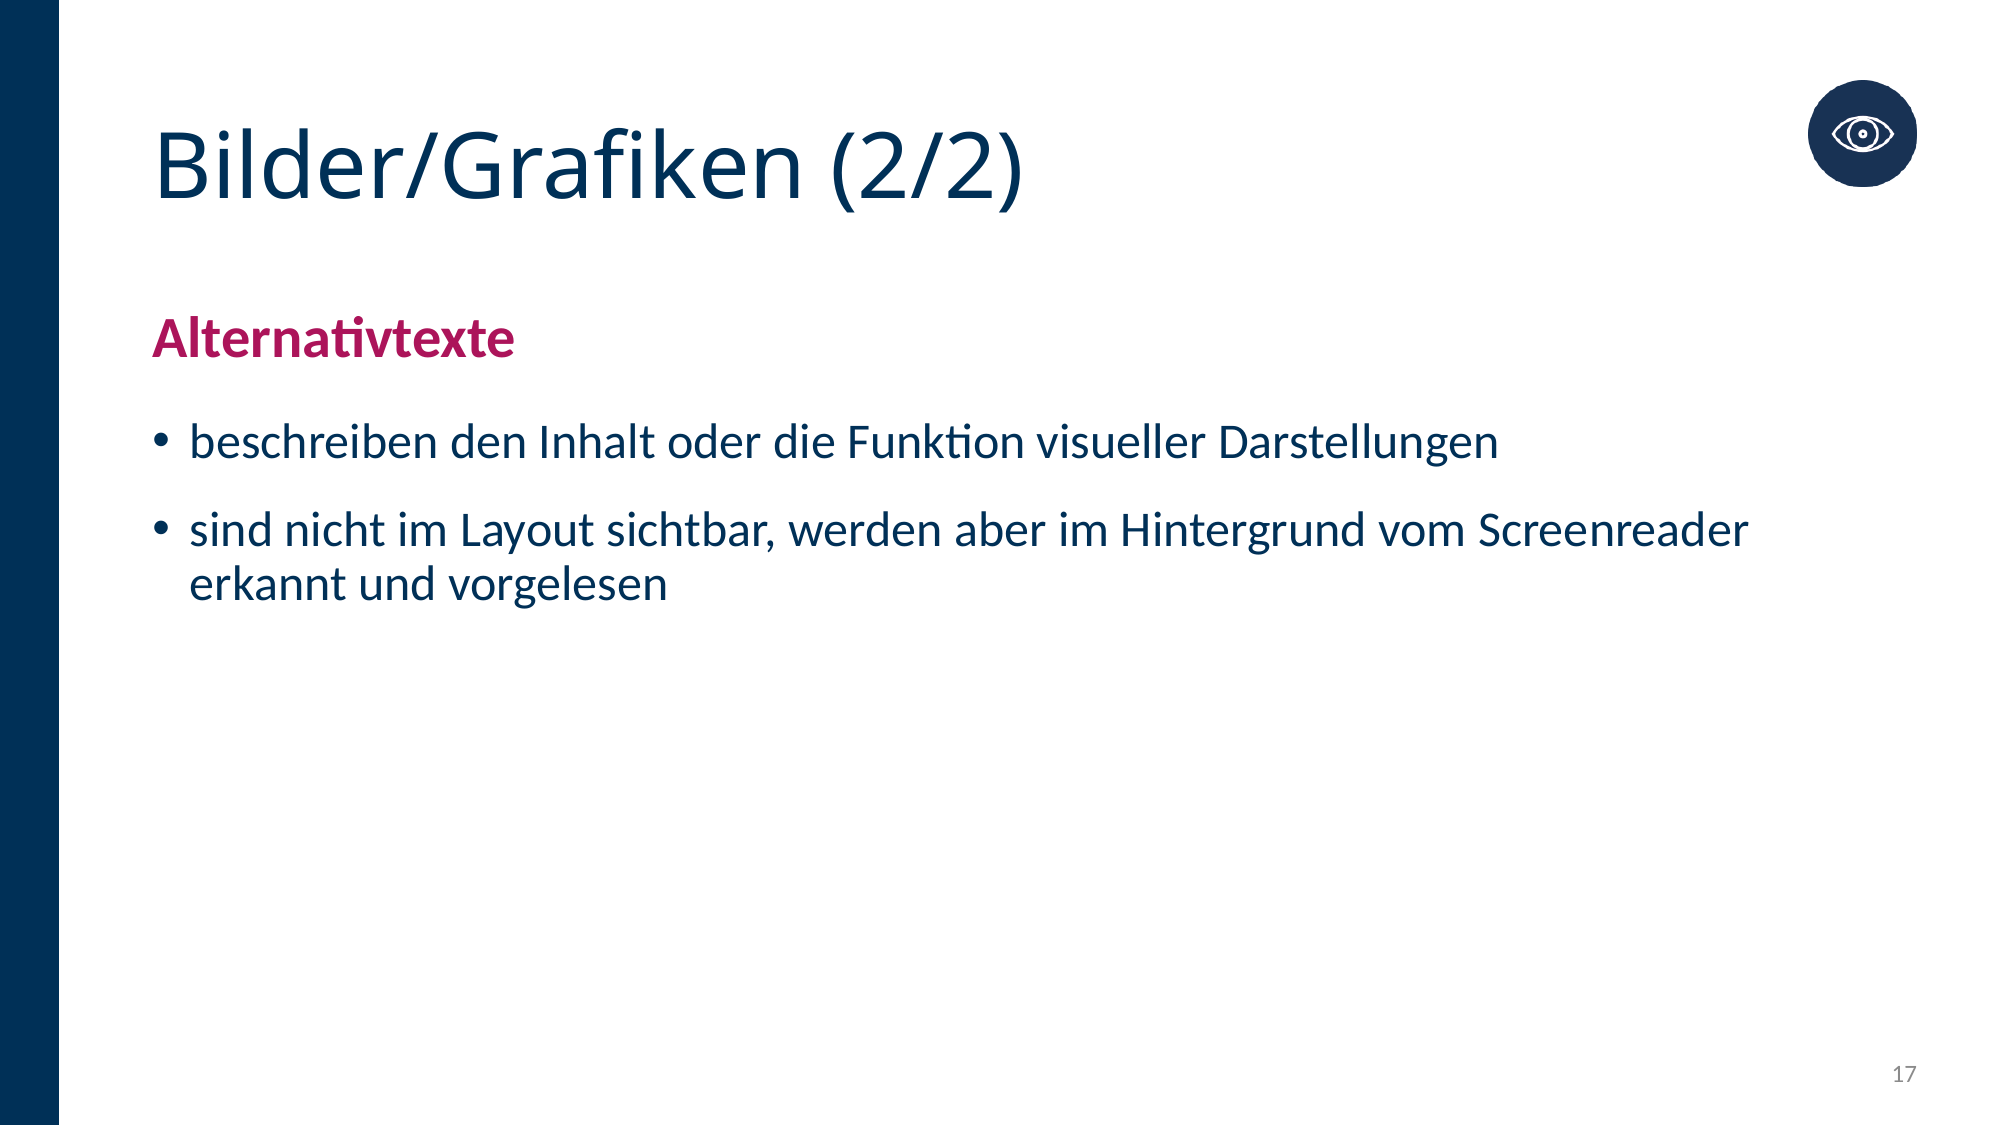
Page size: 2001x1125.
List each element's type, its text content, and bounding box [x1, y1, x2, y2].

picture [1808, 80, 1917, 187]
title Bilder/Grafiken (2/2) [137, 59, 1933, 278]
list Alternativtexte beschreiben den Inhalt oder die Funktion visueller Darstellungen sind nicht im Layout sichtbar, werden aber im Hintergrund vom Screenreader erkannt und vorgelesen [137, 299, 1933, 1014]
slide_number 17 [1482, 1042, 1933, 1103]
